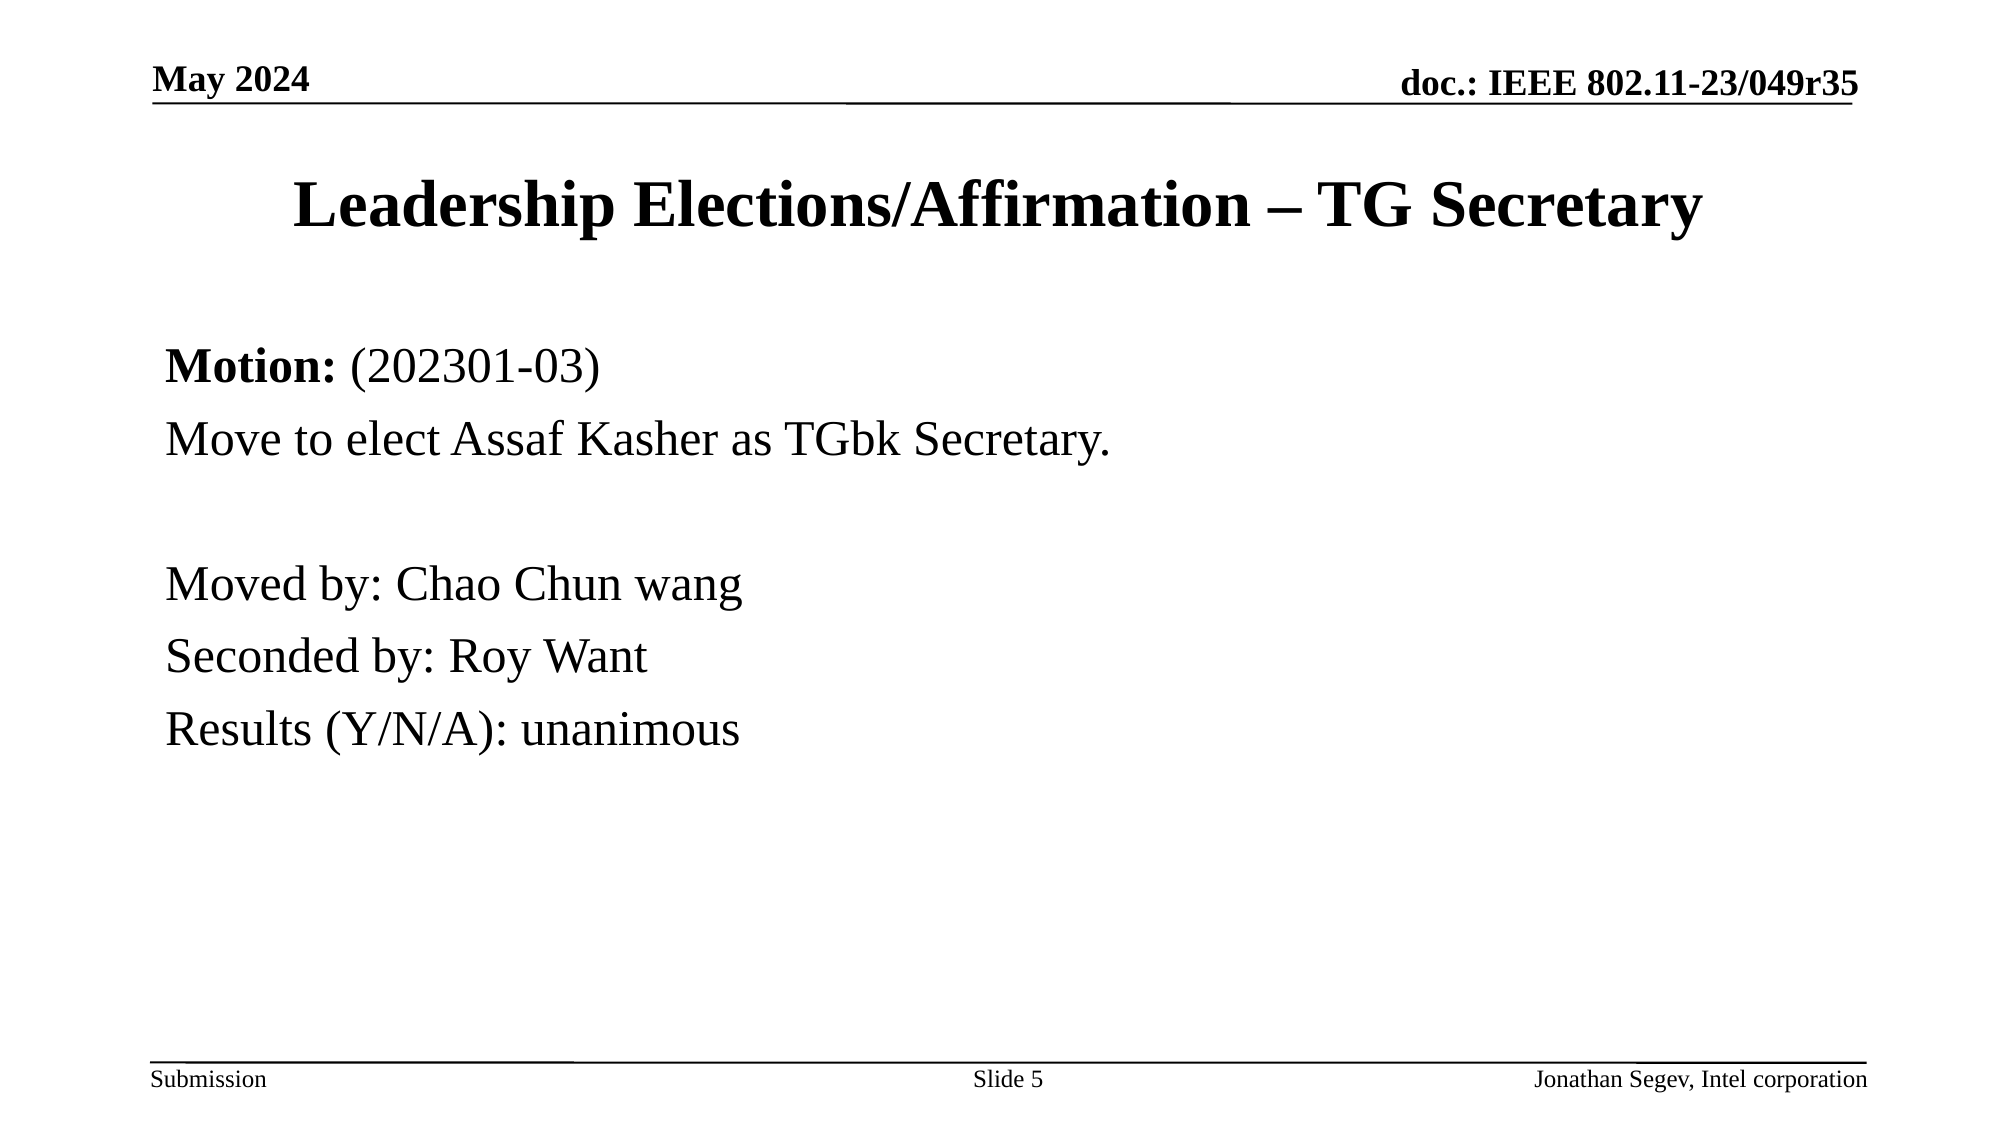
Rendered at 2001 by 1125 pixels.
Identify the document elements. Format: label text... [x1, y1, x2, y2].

title Leadership Elections/Affirmation – TG Secretary [149, 112, 1850, 288]
list Motion: (202301-03) Move to elect Assaf Kasher as TGbk Secretary. Moved by: Chao Chun wang Seconded by: Roy Want Results (Y/N/A): unanimous [149, 324, 1850, 1000]
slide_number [152, 54, 563, 100]
slide_number Slide 5 [950, 1061, 1067, 1123]
footer Jonathan Segev, Intel corporation [1171, 1061, 1869, 1093]
